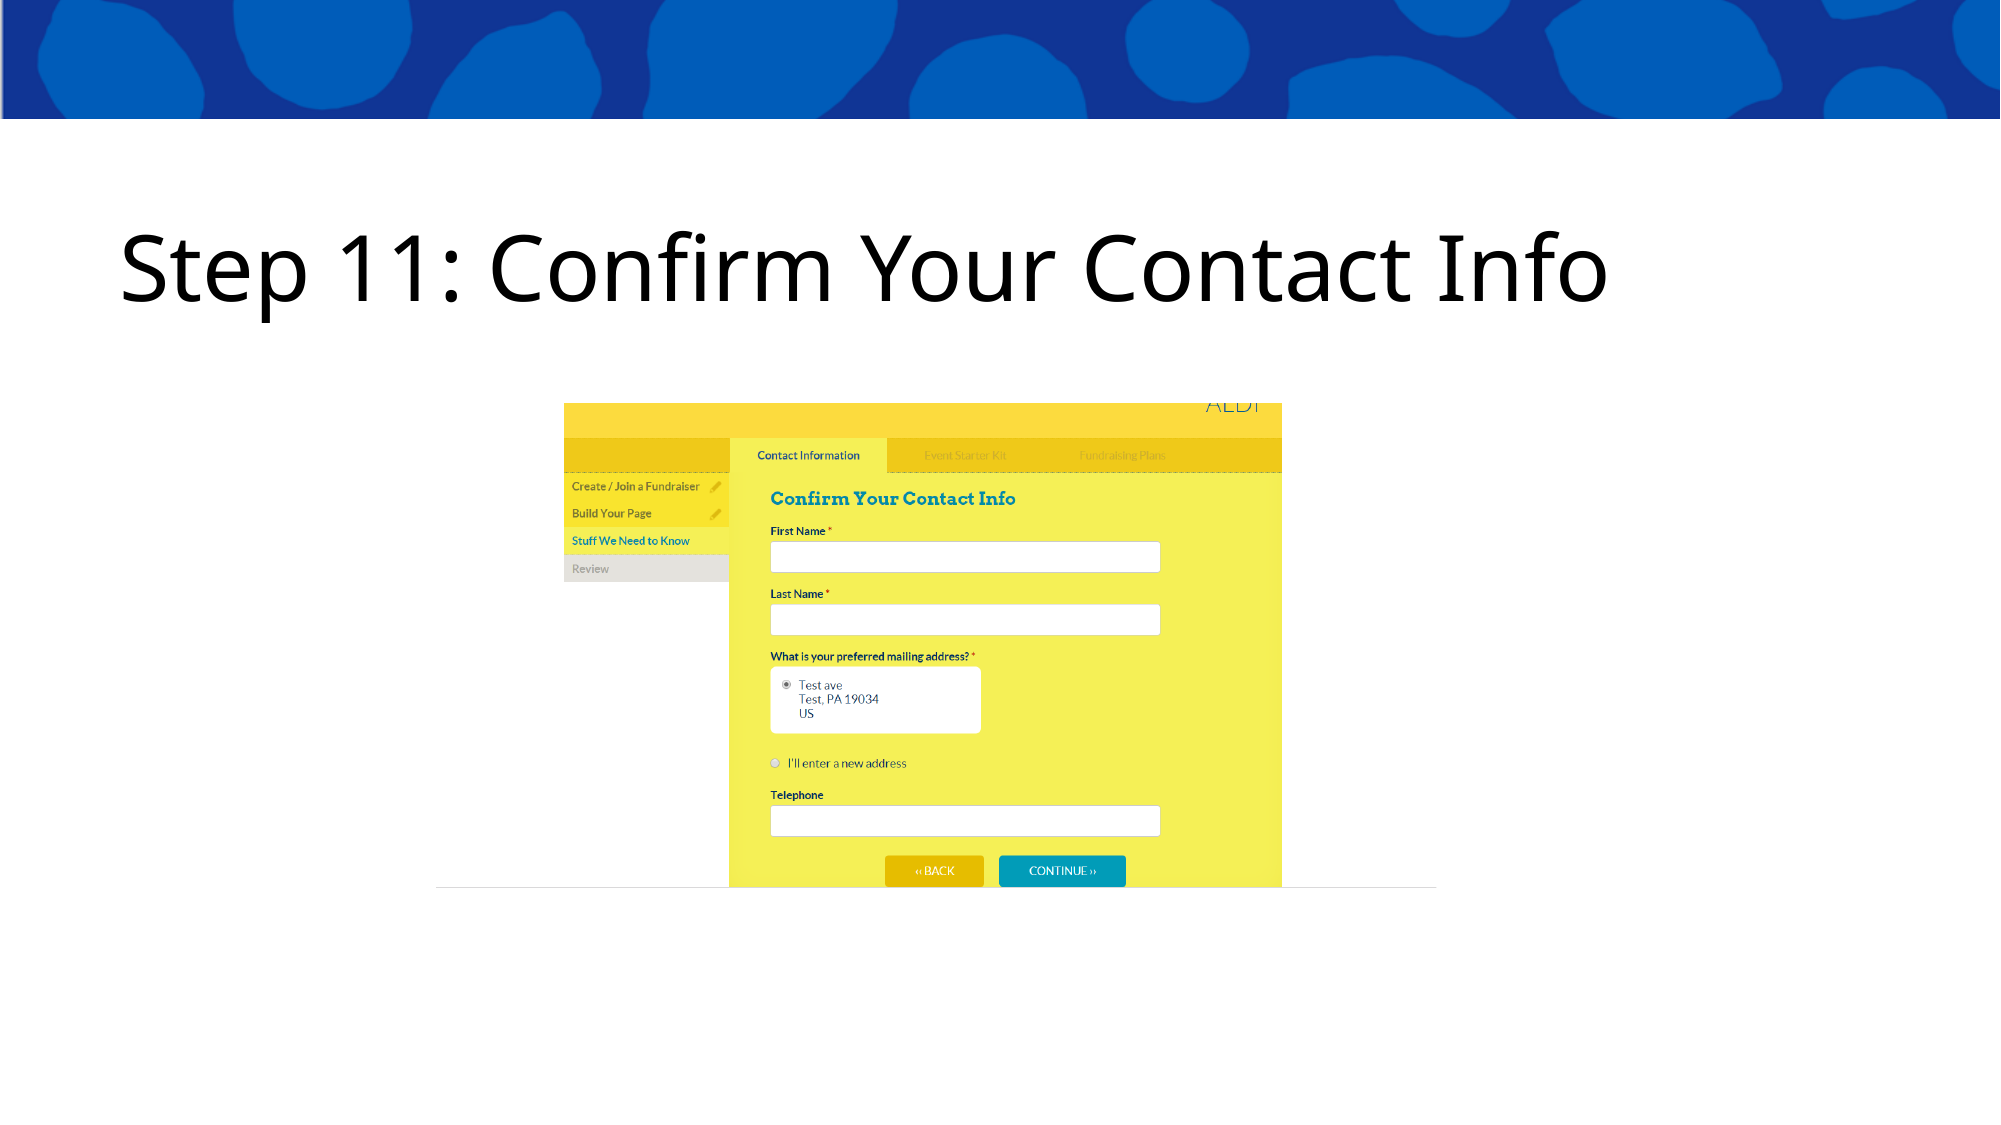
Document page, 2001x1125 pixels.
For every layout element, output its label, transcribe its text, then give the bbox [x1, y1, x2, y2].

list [436, 403, 1437, 890]
title Step 11: Confirm Your Contact Info [104, 163, 1830, 381]
picture [0, 0, 2000, 119]
